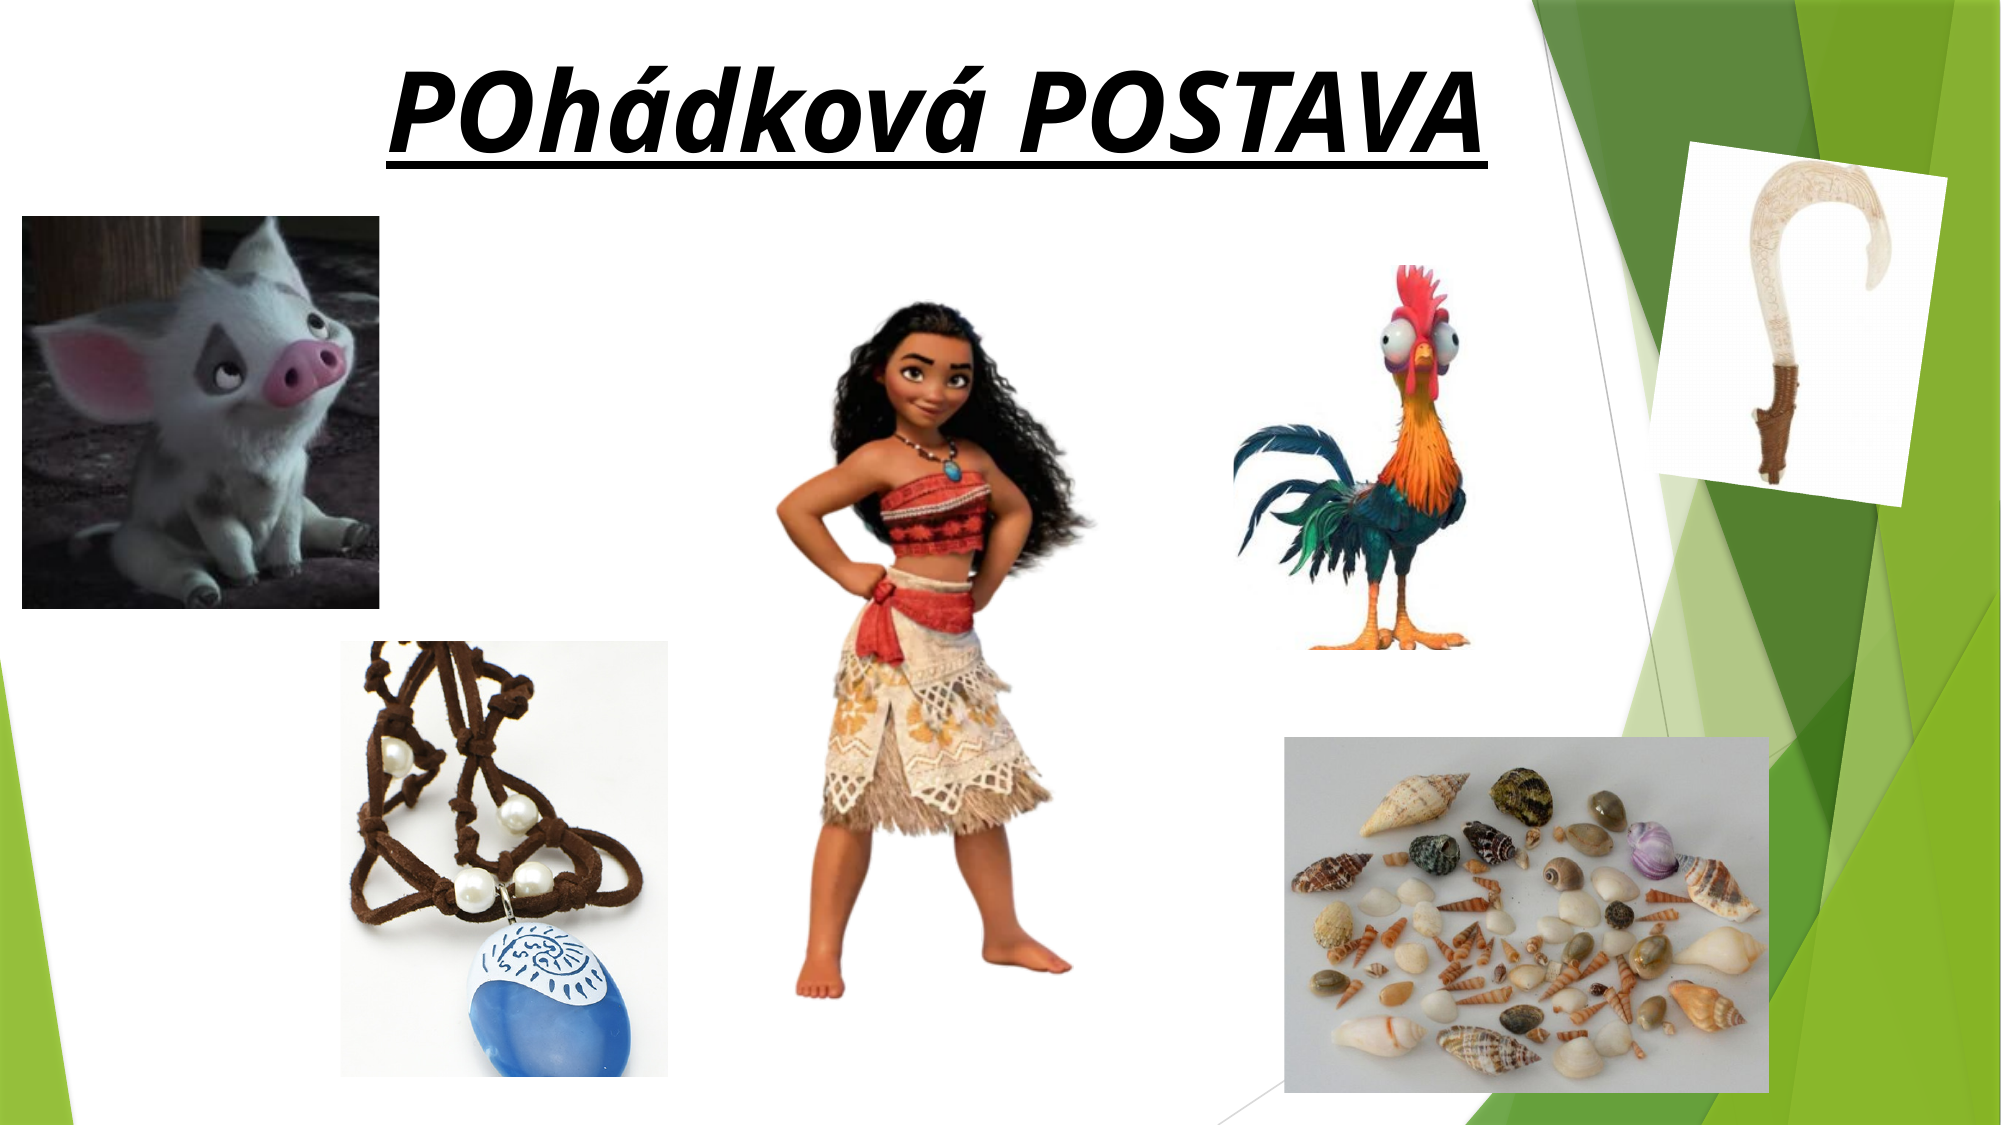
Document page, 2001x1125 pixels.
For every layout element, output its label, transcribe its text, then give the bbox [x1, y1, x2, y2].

picture [1233, 264, 1476, 651]
picture [745, 297, 1129, 1002]
picture [1643, 141, 1948, 507]
picture [1283, 737, 1770, 1093]
picture [21, 216, 669, 1078]
title POhádková POSTAVA [258, 32, 1616, 266]
